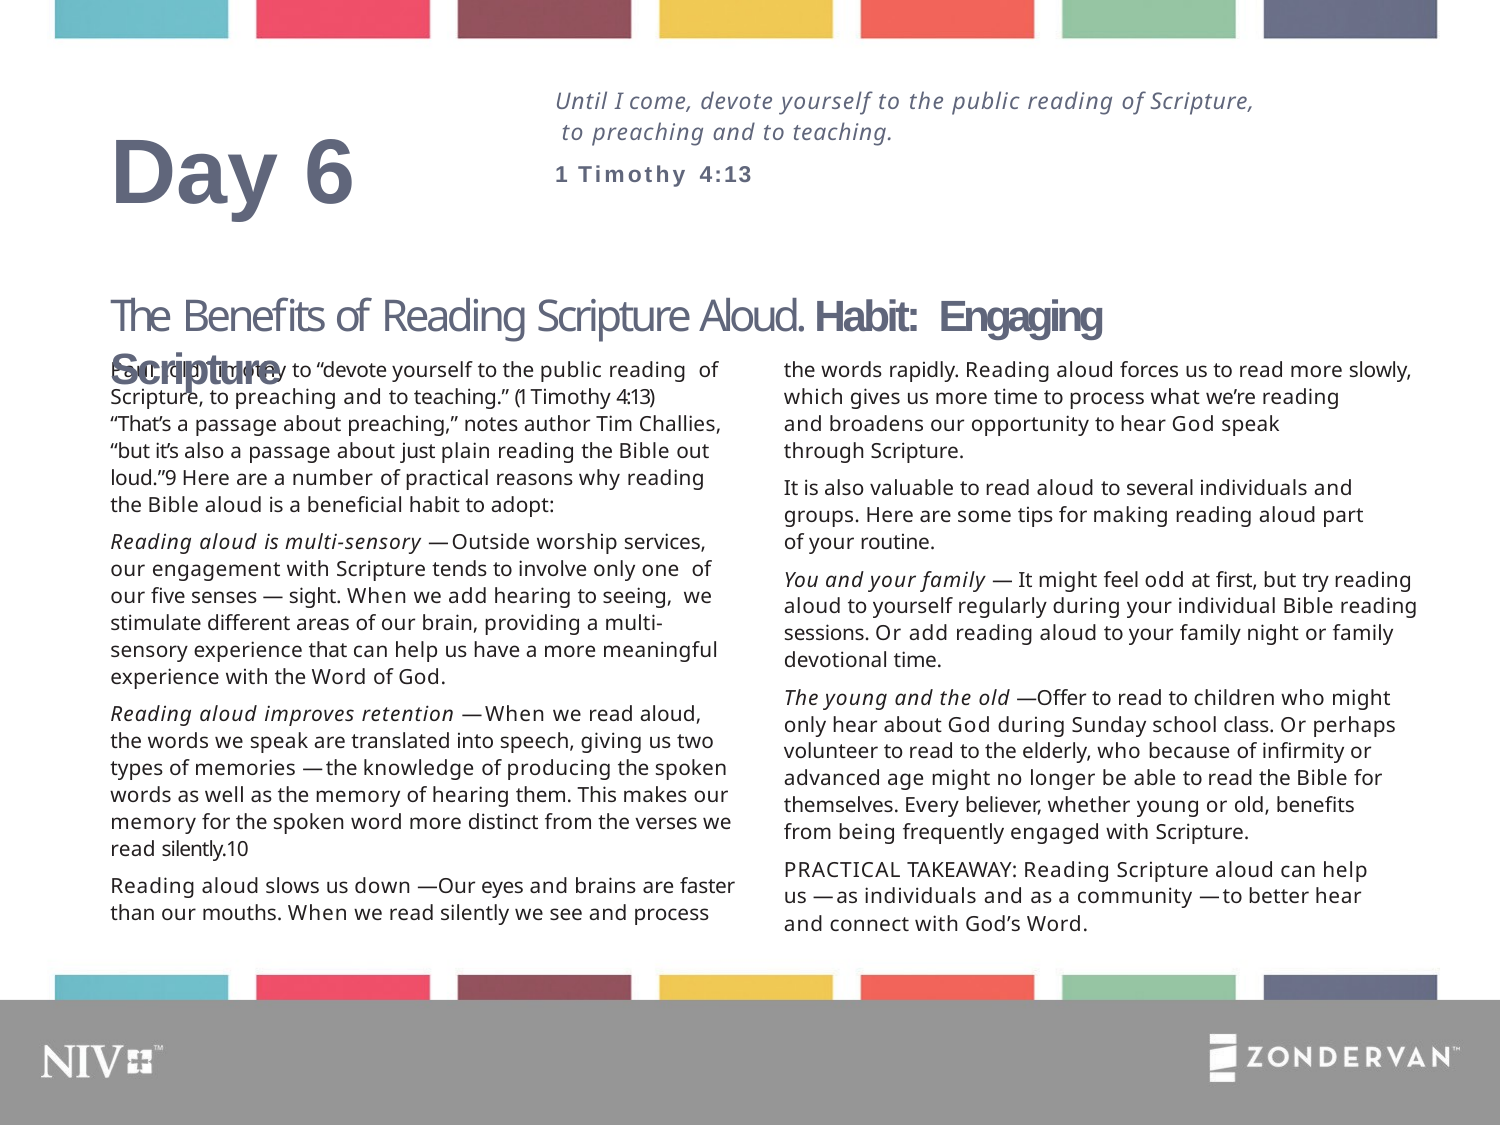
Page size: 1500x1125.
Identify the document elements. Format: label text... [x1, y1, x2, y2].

title Day 6 [108, 112, 1392, 301]
list the words rapidly. Reading aloud forces us to read more slowly, which gives us more time to process what we’re reading and broadens our opportunity to hear God speak through Scripture. It is also valuable to read aloud to several individuals and groups. Here are some tips for making reading aloud part of your routine. You and your family — It might feel odd at first, but try reading aloud to yourself regularly during your individual Bible reading sessions. Or add reading aloud to your family night or family devotional time. The young and the old —Offer to read to children who might only hear about God during Sunday school class. Or perhaps volunteer to read to the elderly, who because of infirmity or advanced age might no longer be able to read the Bible for themselves. Every believer, whether young or old, benefits from being frequently engaged with Scripture. PRACTICAL TAKEAWAY: Reading Scripture aloud can help us — as individuals and as a community — to better hear and connect with God’s Word. [68, 354, 1432, 993]
text_box Until I come, devote yourself to the public reading of Scripture, to preaching and to teaching. 1 Timothy 4:13 [552, 82, 1261, 187]
picture [0, 0, 1500, 1125]
text_box The Benefits of Reading Scripture Aloud. Habit: Engaging Scripture [108, 288, 1296, 393]
